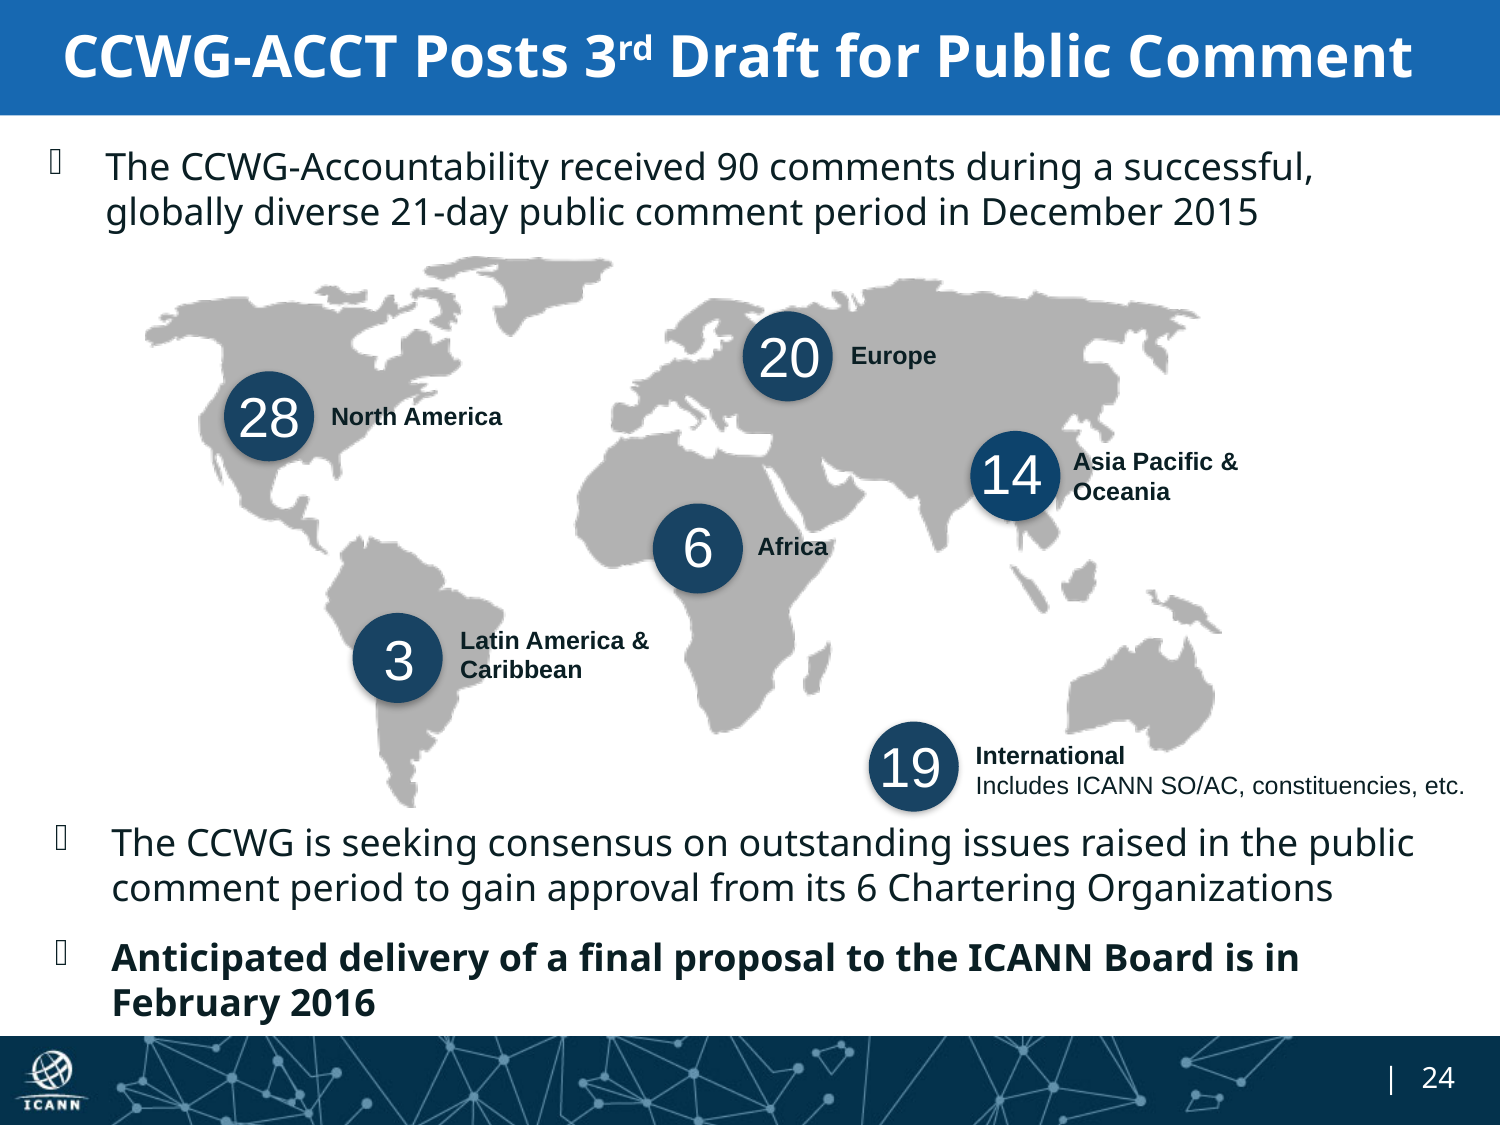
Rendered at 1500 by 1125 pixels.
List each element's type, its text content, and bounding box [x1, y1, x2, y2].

picture [0, 1036, 1500, 1125]
text_box International Includes ICANN SO/AC, constituencies, etc. [1226, 731, 1482, 807]
text_box Asia Pacific & Oceania [1226, 437, 1254, 513]
title CCWG-ACCT Posts 3rd Draft for Public Comment [0, 0, 1500, 116]
picture [144, 256, 1222, 808]
text_box The CCWG-Accountability received 90 comments during a successful, globally diverse 21-day public comment period in December 2015 [34, 135, 1439, 241]
text_box The CCWG is seeking consensus on outstanding issues raised in the public comment period to gain approval from its 6 Chartering Organizations Anticipated delivery of a final proposal to the ICANN Board is in February 2016 [40, 811, 1445, 1032]
